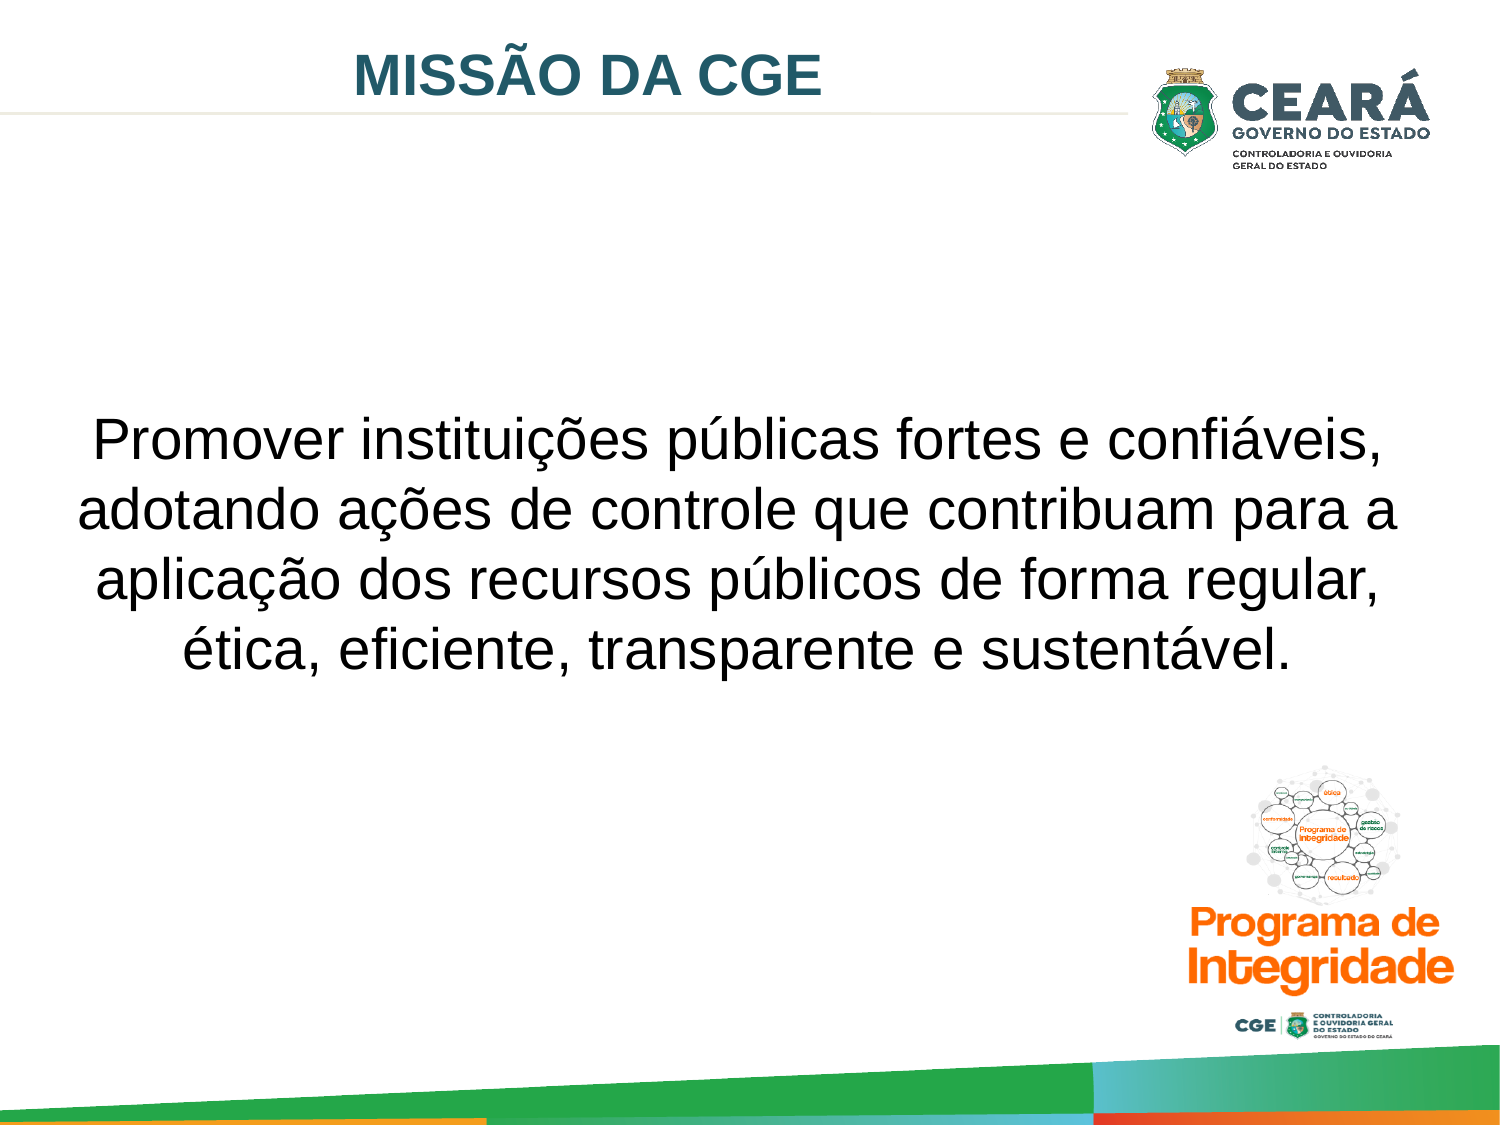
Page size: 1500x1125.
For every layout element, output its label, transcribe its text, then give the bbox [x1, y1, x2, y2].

text_box Promover instituições públicas fortes e confiáveis, adotando ações de controle que contribuam para a aplicação dos recursos públicos de forma regular, ética, eficiente, transparente e sustentável. [54, 400, 1424, 736]
picture [0, 762, 1500, 1125]
picture [1127, 42, 1454, 197]
text_box MISSÃO DA CGE [338, 29, 839, 115]
